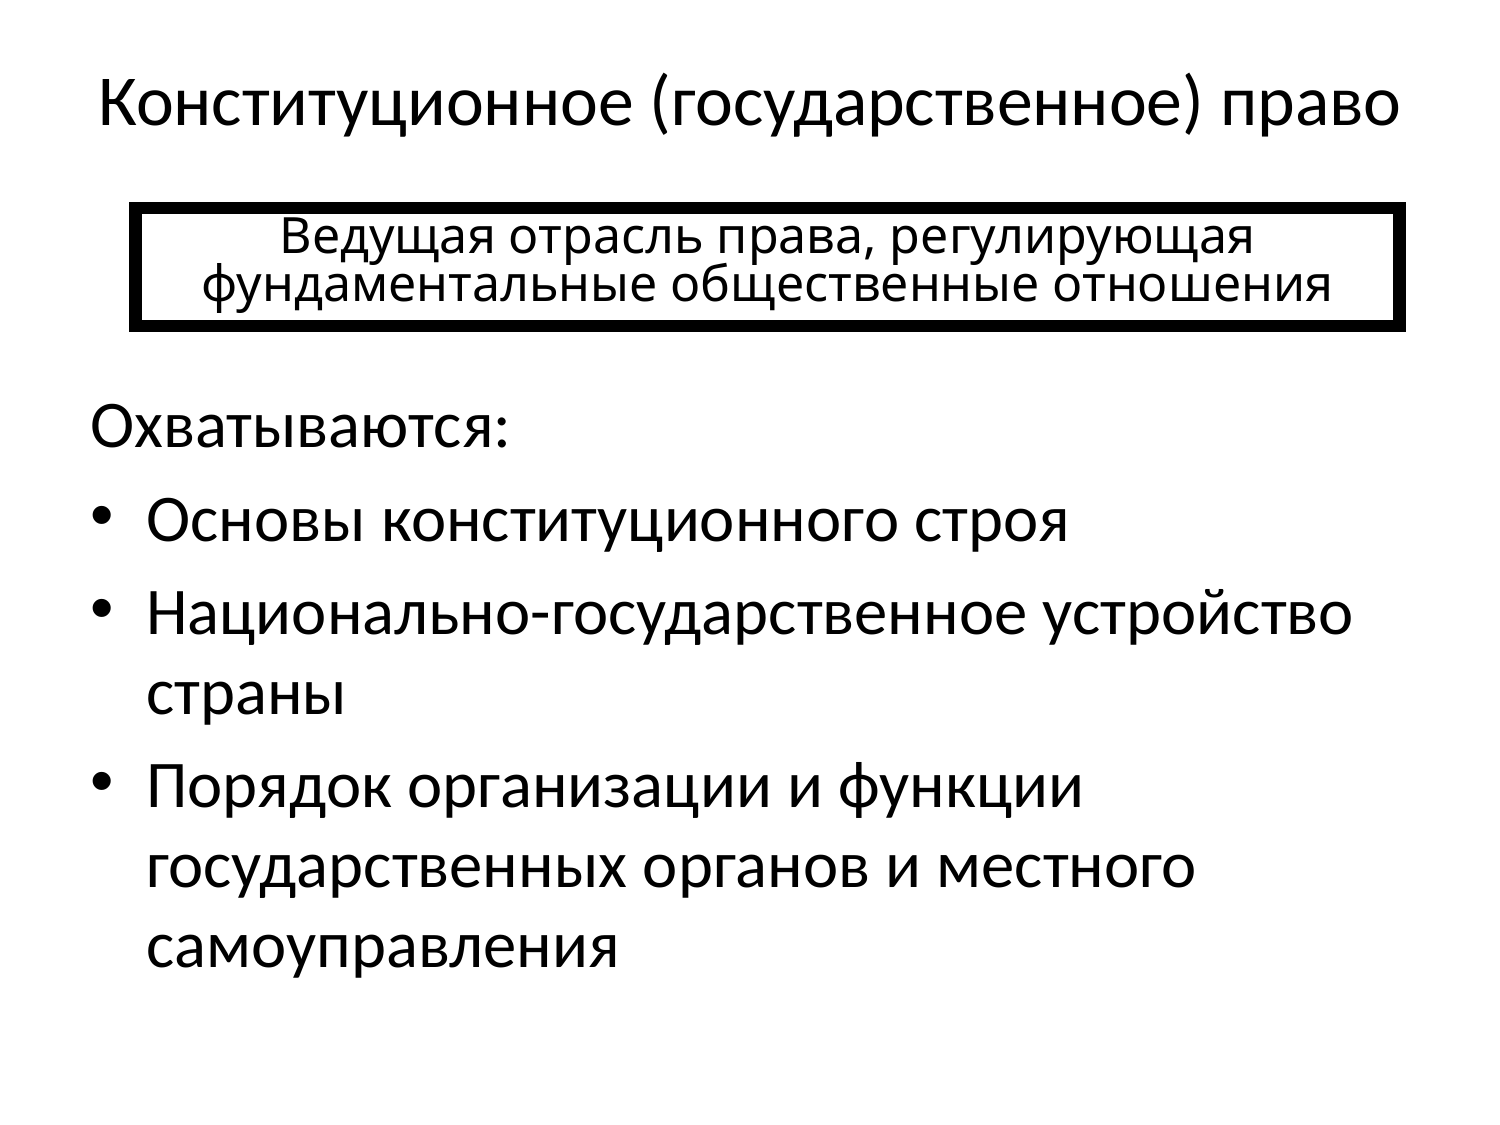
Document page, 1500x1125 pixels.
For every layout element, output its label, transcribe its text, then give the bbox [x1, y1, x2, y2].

list Охватываются: Основы конституционного строя Национально-государственное устройство страны Порядок организации и функции государственных органов и местного самоуправления [74, 373, 1426, 1006]
text_box Ведущая отрасль права, регулирующая фундаментальные общественные отношения [135, 207, 1400, 327]
title Конституционное (государственное) право [74, 45, 1426, 150]
